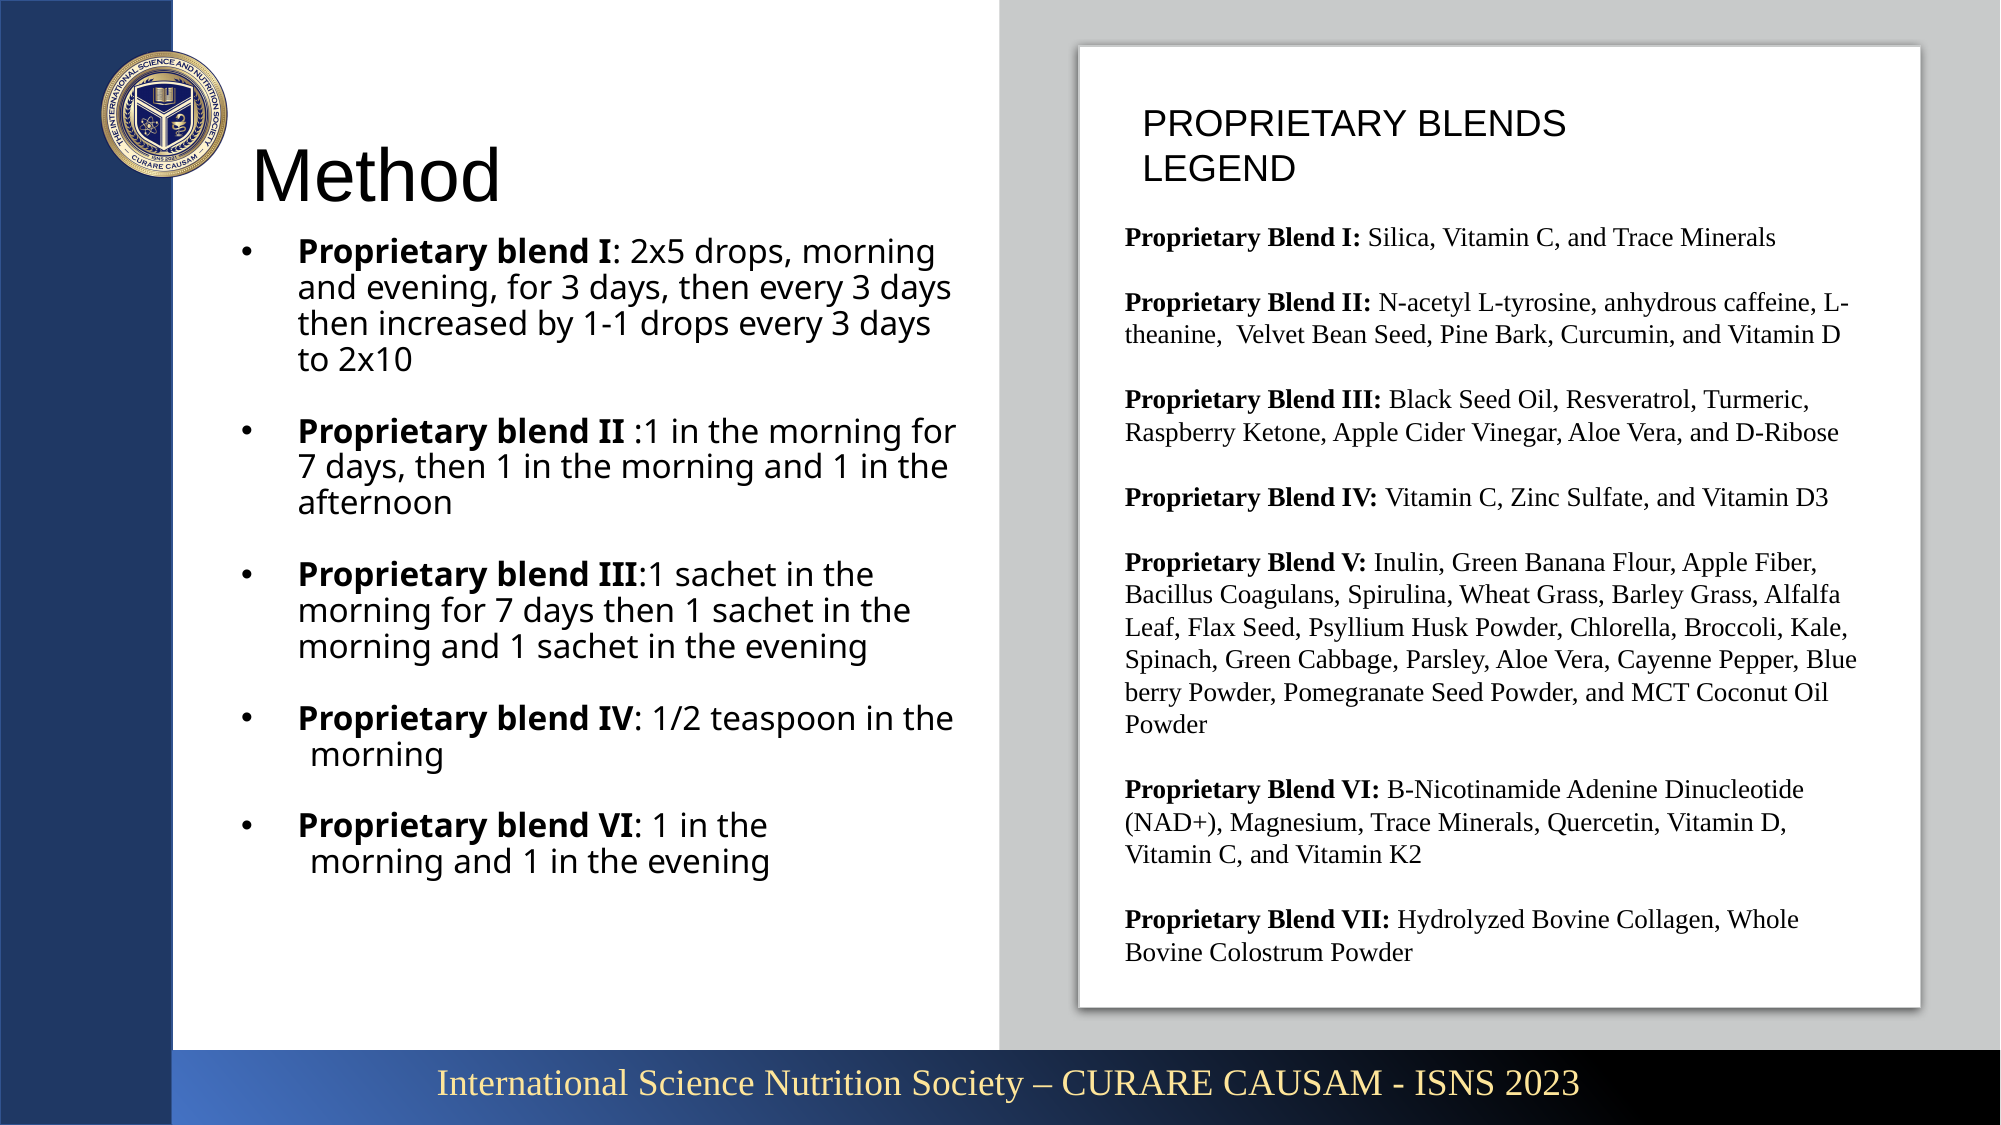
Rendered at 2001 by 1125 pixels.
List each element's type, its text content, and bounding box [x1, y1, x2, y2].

title Method [236, 38, 999, 305]
text_box [0, 0, 173, 1125]
text_box [1078, 46, 1921, 1008]
text_box Proprietary Blend I: Silica, Vitamin C, and Trace Minerals Proprietary Blend II: N-acetyl L-tyrosine, anhydrous caffeine, L-theanine, Velvet Bean Seed, Pine Bark, Curcumin, and Vitamin D Proprietary Blend III: Black Seed Oil, Resveratrol, Turmeric, Raspberry Ketone, Apple Cider Vinegar, Aloe Vera, and D-Ribose Proprietary Blend IV: Vitamin C, Zinc Sulfate, and Vitamin D3 Proprietary Blend V: Inulin, Green Banana Flour, Apple Fiber, Bacillus Coagulans, Spirulina, Wheat Grass, Barley Grass, Alfalfa Leaf, Flax Seed, Psyllium Husk Powder, Chlorella, Broccoli, Kale, Spinach, Green Cabbage, Parsley, Aloe Vera, Cayenne Pepper, Blue berry Powder, Pomegranate Seed Powder, and MCT Coconut Oil Powder Proprietary Blend VI: B-Nicotinamide Adenine Dinucleotide (NAD+), Magnesium, Trace Minerals, Quercetin, Vitamin D, Vitamin C, and Vitamin K2 Proprietary Blend VII: Hydrolyzed Bovine Collagen, Whole Bovine Colostrum Powder [1110, 212, 1875, 1044]
text_box [999, 0, 2000, 1050]
text_box PROPRIETARY BLENDS LEGEND [1127, 91, 1732, 197]
list Proprietary blend I: 2x5 drops, morning and evening, for 3 days, then every 3 days then increased by 1-1 drops every 3 days to 2x10 Proprietary blend II :1 in the morning for 7 days, then 1 in the morning and 1 in the afternoon Proprietary blend III:1 sachet in the morning for 7 days then 1 sachet in the morning and 1 sachet in the evening Proprietary blend IV: 1/2 teaspoon in the morning Proprietary blend VI: 1 in the morning and 1 in the evening [207, 227, 987, 959]
picture [85, 37, 238, 190]
text_box International Science Nutrition Society – CURARE CAUSAM - ISNS 2023 [421, 1049, 1829, 1110]
text_box [172, 1050, 2000, 1125]
